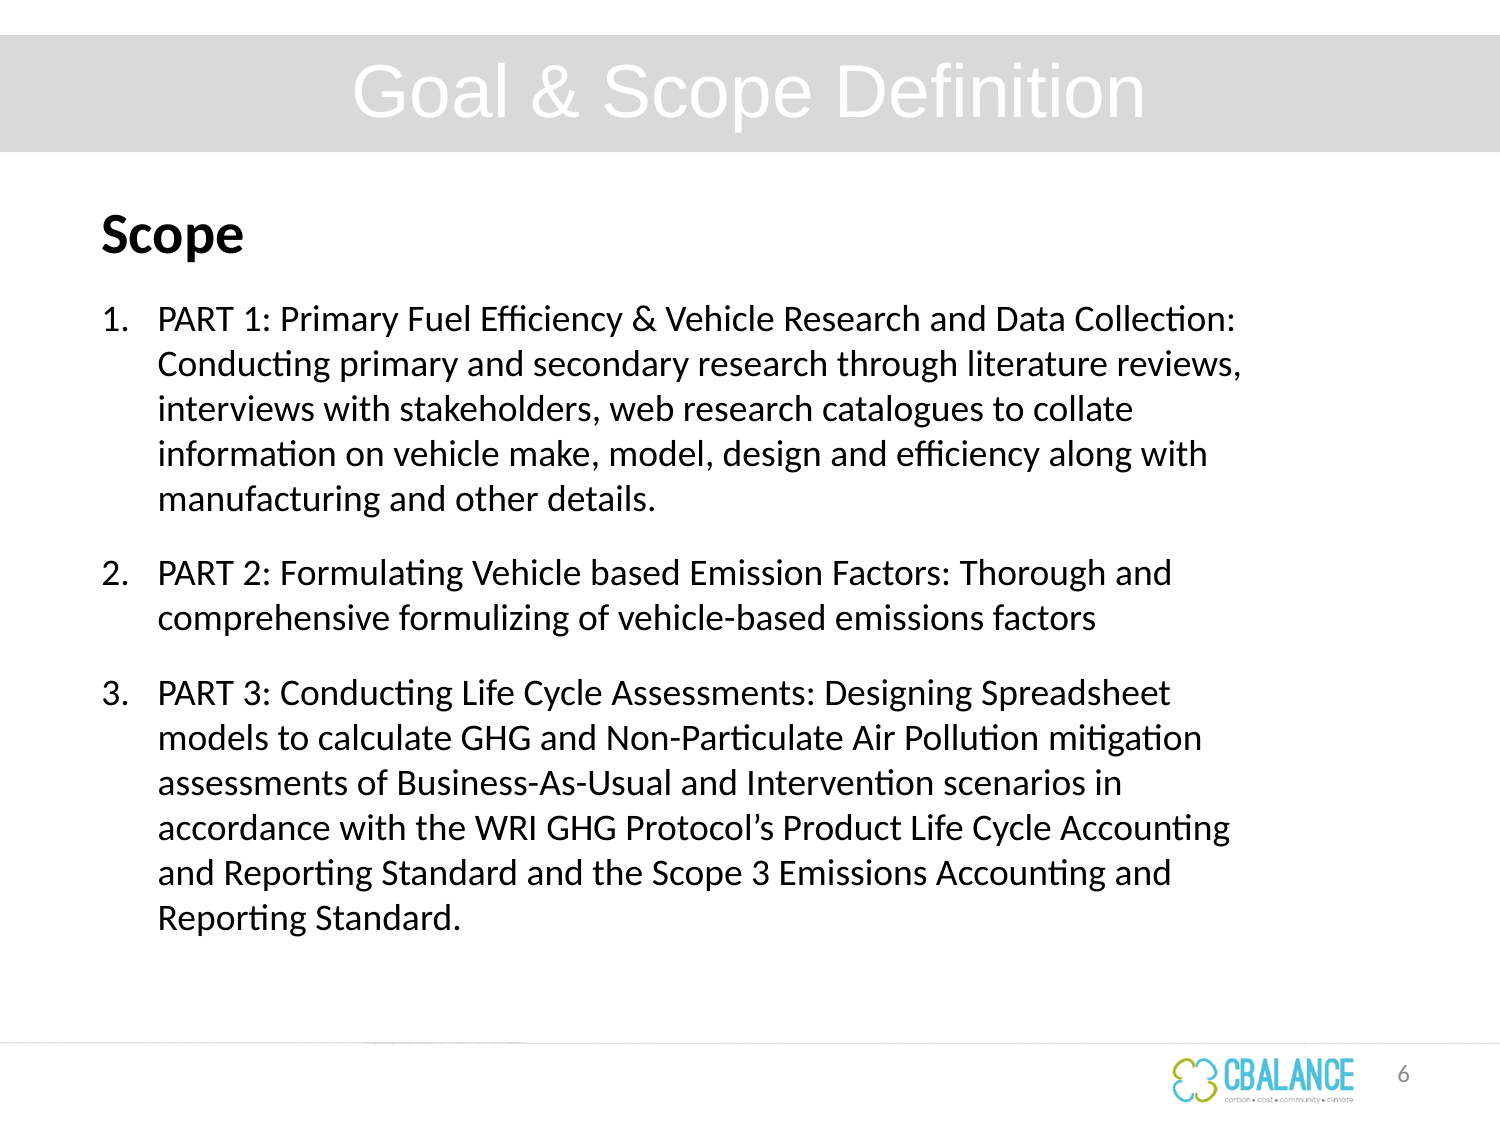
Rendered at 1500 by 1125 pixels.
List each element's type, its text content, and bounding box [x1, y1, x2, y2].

slide_number 6 [1074, 1042, 1425, 1103]
title Goal & Scope Definition [0, 35, 1500, 141]
text_box Scope PART 1: Primary Fuel Efficiency & Vehicle Research and Data Collection: Conducting primary and secondary research through literature reviews, interviews with stakeholders, web research catalogues to collate information on vehicle make, model, design and efficiency along with manufacturing and other details. PART 2: Formulating Vehicle based Emission Factors: Thorough and comprehensive formulizing of vehicle-based emissions factors PART 3: Conducting Life Cycle Assessments: Designing Spreadsheet models to calculate GHG and Non-Particulate Air Pollution mitigation assessments of Business-As-Usual and Intervention scenarios in accordance with the WRI GHG Protocol’s Product Life Cycle Accounting and Reporting Standard and the Scope 3 Emissions Accounting and Reporting Standard. [86, 187, 1287, 1025]
